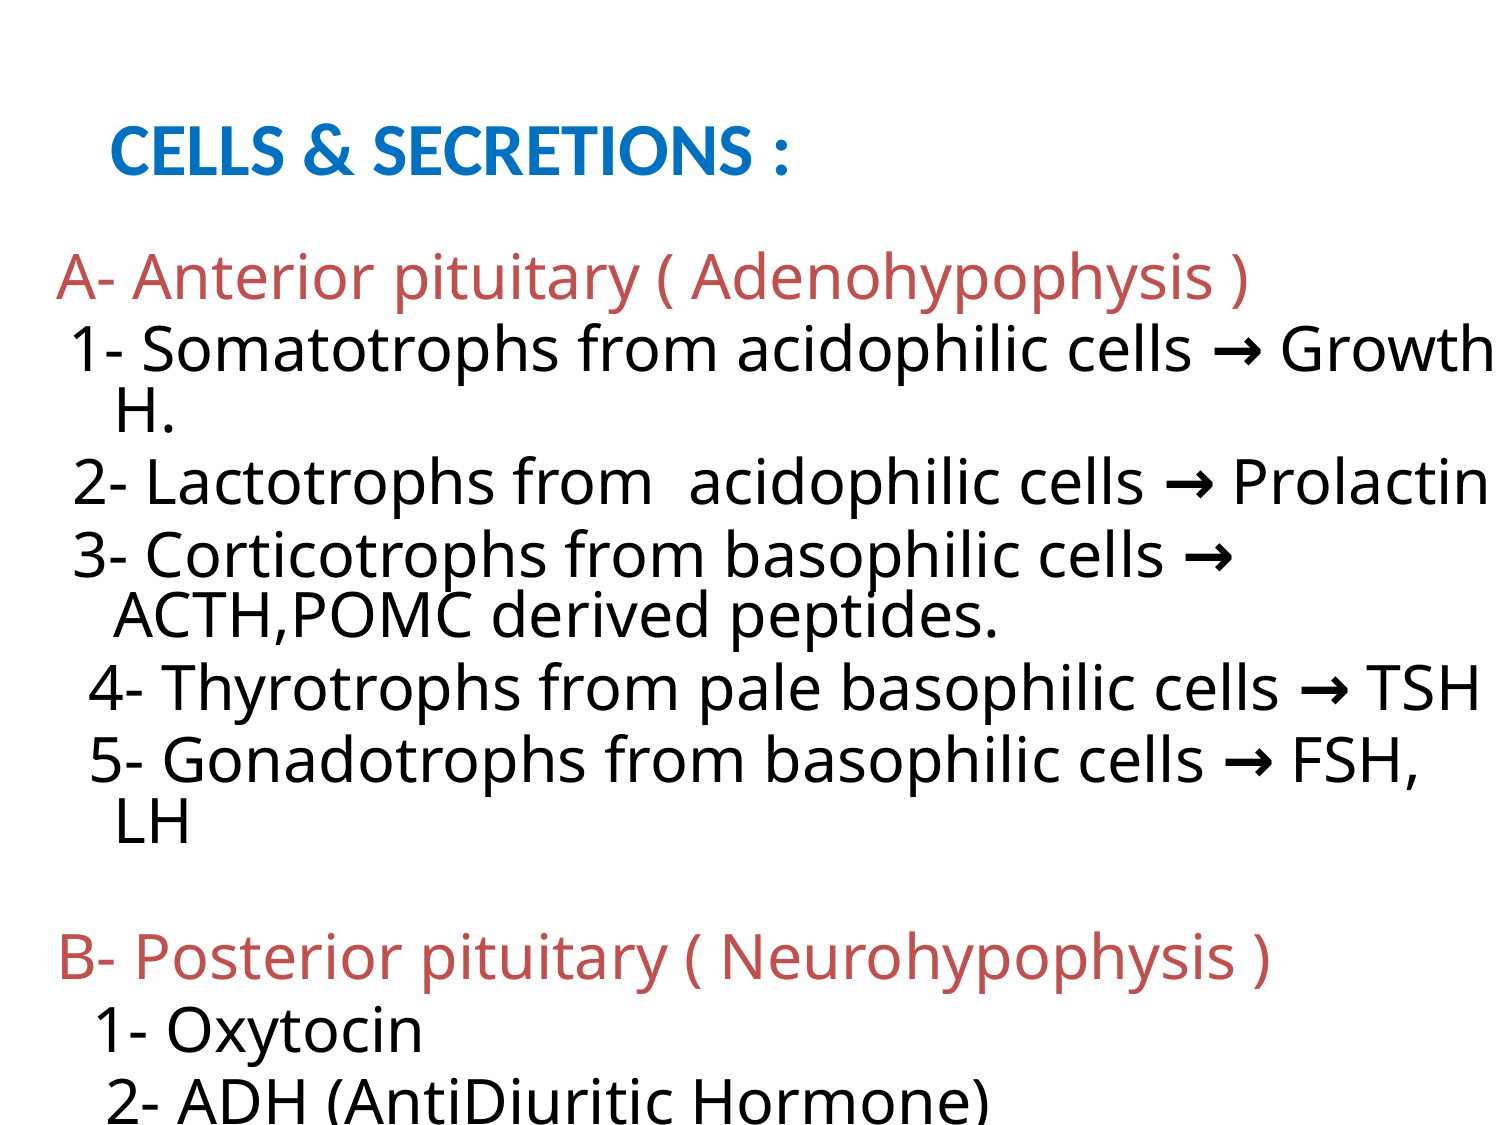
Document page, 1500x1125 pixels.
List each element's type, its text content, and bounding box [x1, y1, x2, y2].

list A- Anterior pituitary ( Adenohypophysis ) 1- Somatotrophs from acidophilic cells → Growth H. 2- Lactotrophs from acidophilic cells → Prolactin 3- Corticotrophs from basophilic cells → ACTH,POMC derived peptides. 4- Thyrotrophs from pale basophilic cells → TSH 5- Gonadotrophs from basophilic cells → FSH, LH B- Posterior pituitary ( Neurohypophysis ) 1- Oxytocin 2- ADH (AntiDiuritic Hormone) [41, 243, 1500, 1125]
title CELLS & SECRETIONS : [75, 45, 1425, 233]
